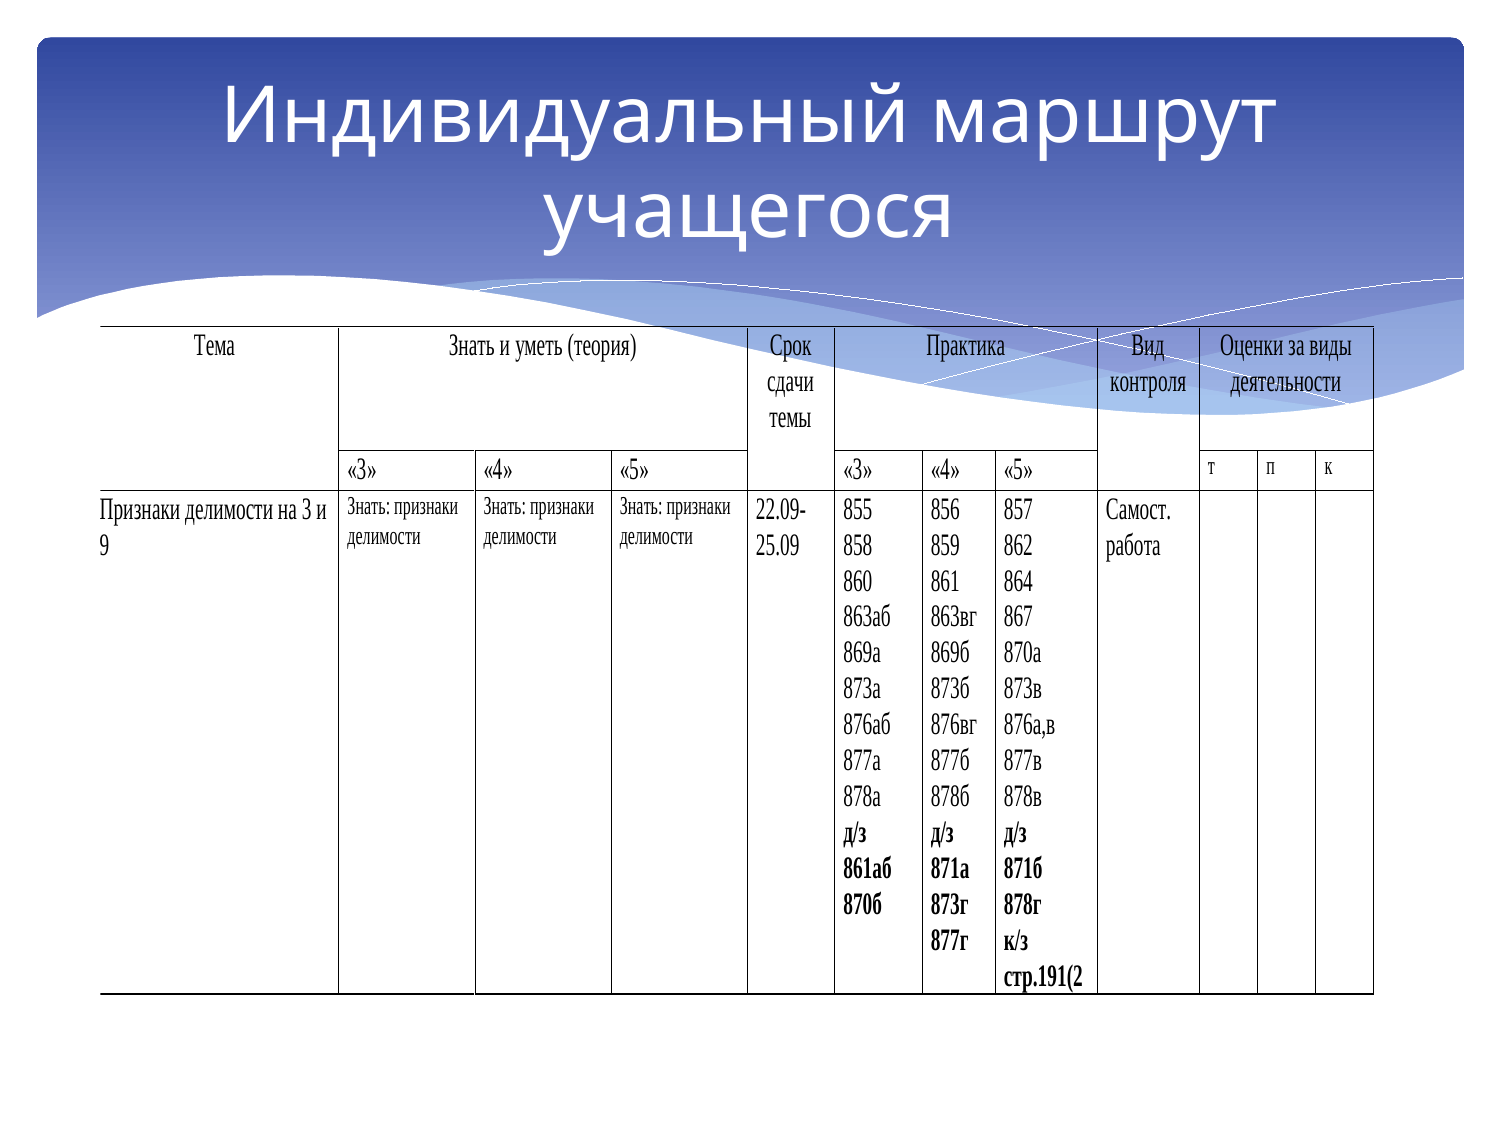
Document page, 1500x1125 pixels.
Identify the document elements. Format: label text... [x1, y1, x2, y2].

picture [100, 326, 1424, 1077]
title Индивидуальный маршрут учащегося [75, 55, 1425, 261]
